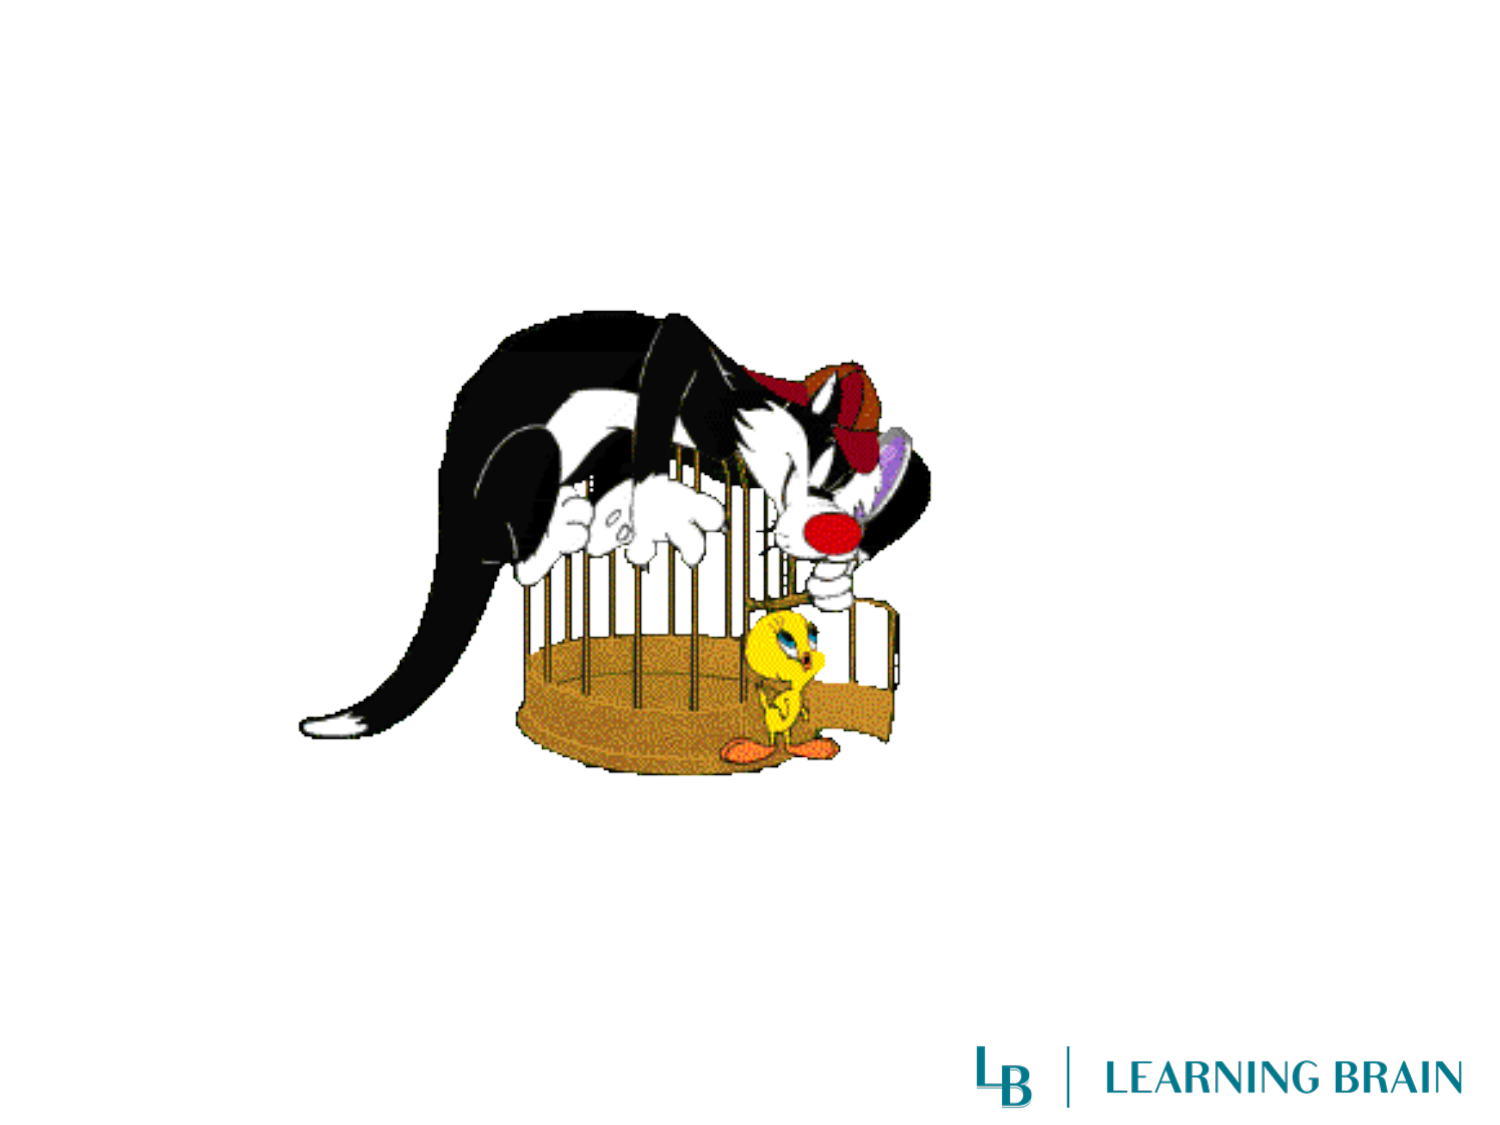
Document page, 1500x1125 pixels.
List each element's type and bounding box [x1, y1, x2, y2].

list [288, 280, 951, 788]
picture [939, 1011, 1500, 1125]
